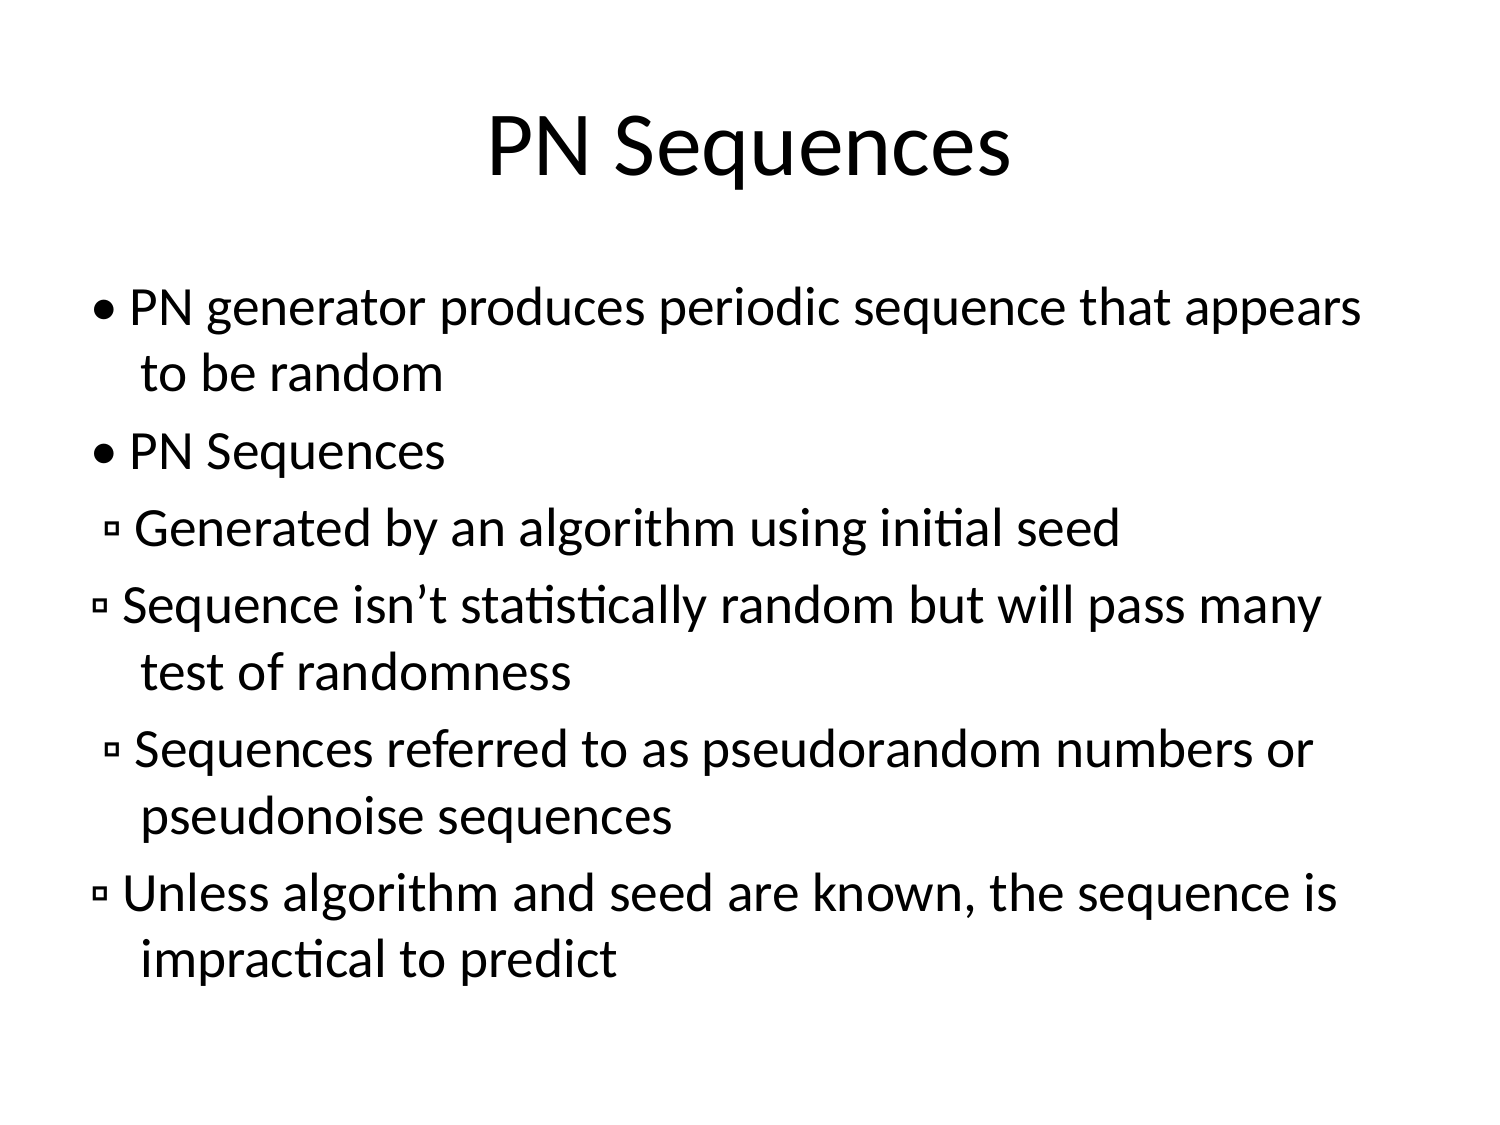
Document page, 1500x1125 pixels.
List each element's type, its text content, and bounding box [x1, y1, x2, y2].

list • PN generator produces periodic sequence that appears to be random • PN Sequences ▫ Generated by an algorithm using initial seed ▫ Sequence isn’t statistically random but will pass many test of randomness ▫ Sequences referred to as pseudorandom numbers or pseudonoise sequences ▫ Unless algorithm and seed are known, the sequence is impractical to predict [75, 262, 1425, 1005]
title PN Sequences [75, 45, 1425, 233]
